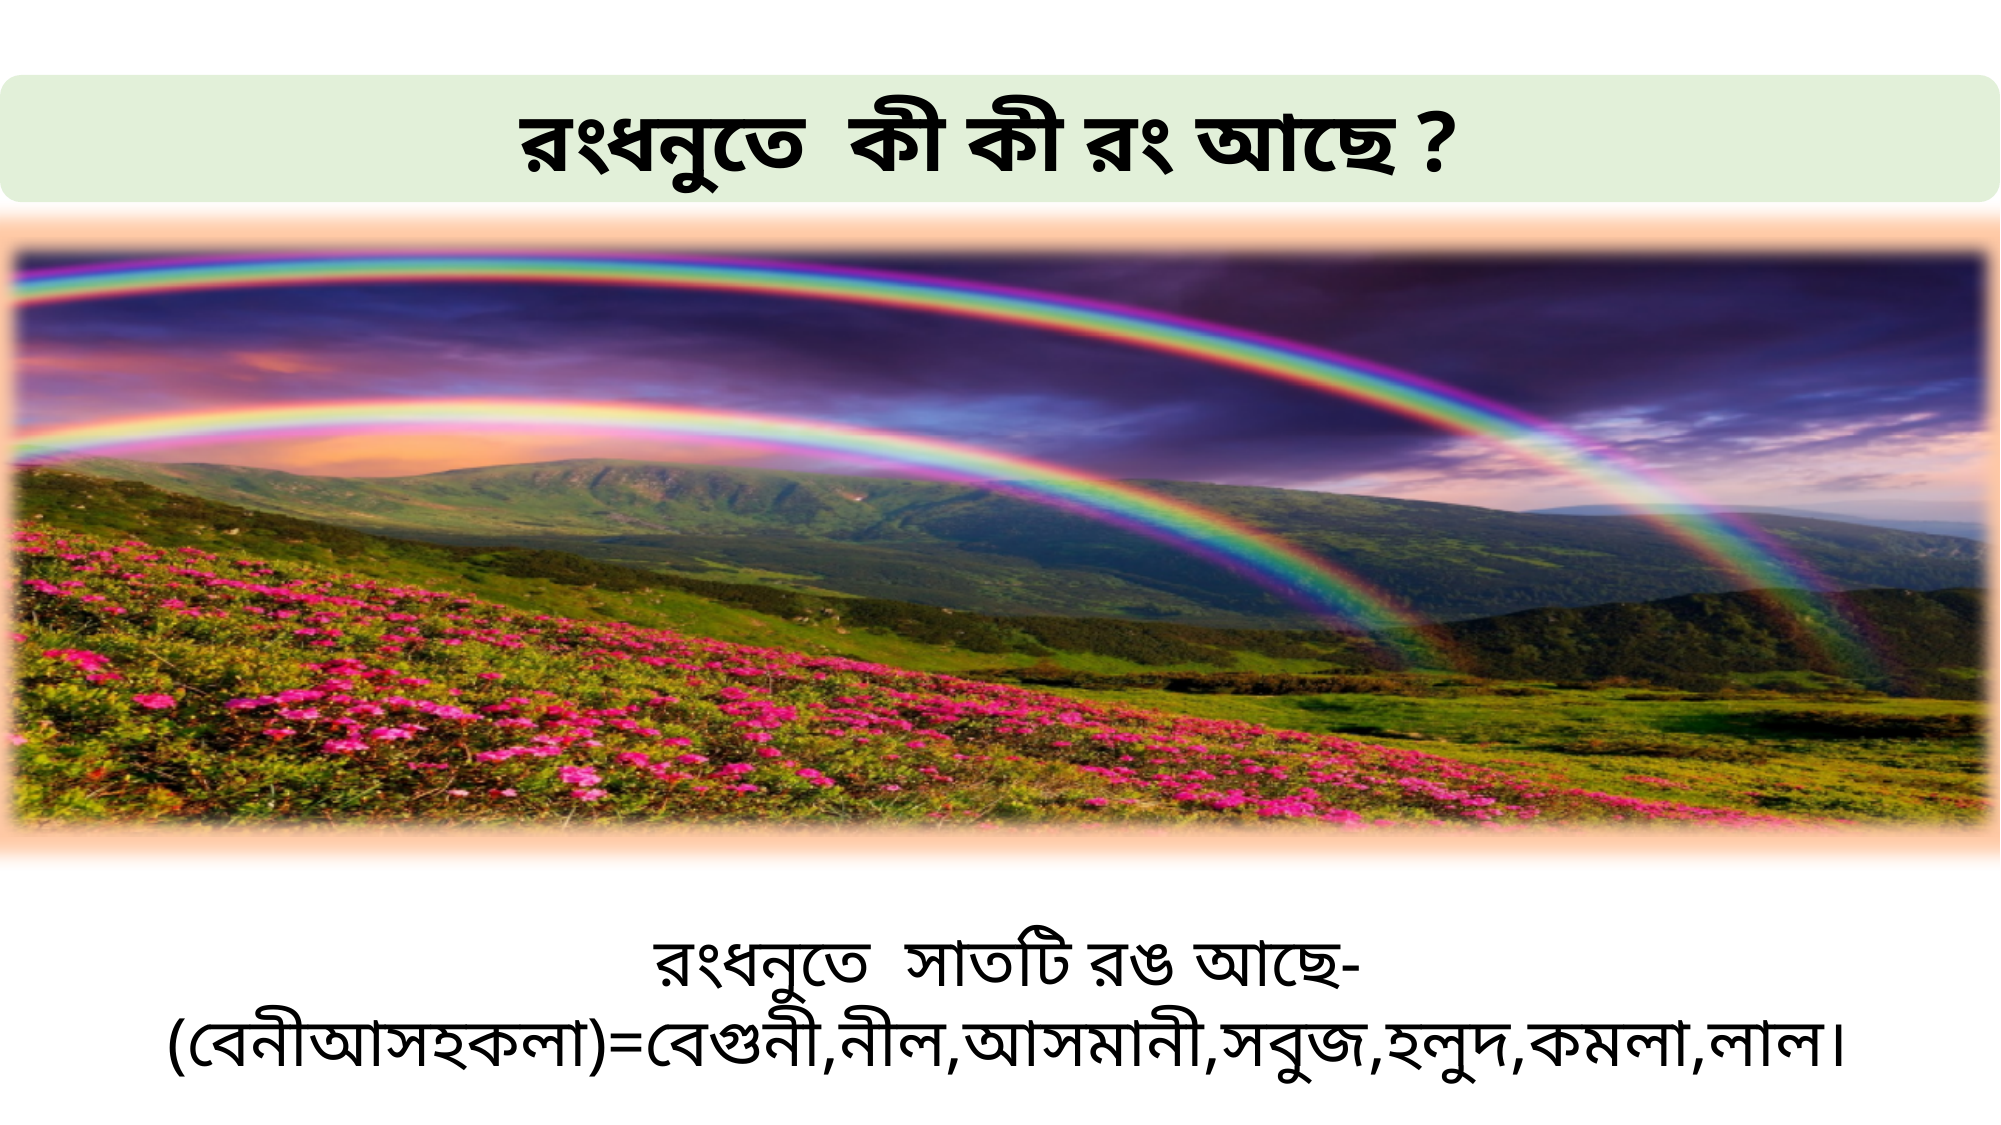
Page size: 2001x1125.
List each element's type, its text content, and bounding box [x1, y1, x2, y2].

text_box রংধনুতে সাতটি রঙ আছে- (বেনীআসহকলা)=বেগুনী,নীল,আসমানী,সবুজ,হলুদ,কমলা,লাল। [17, 874, 2000, 1125]
text_box রংধনুতে কী কী রং আছে ? [0, 74, 2000, 203]
picture [0, 237, 2000, 837]
